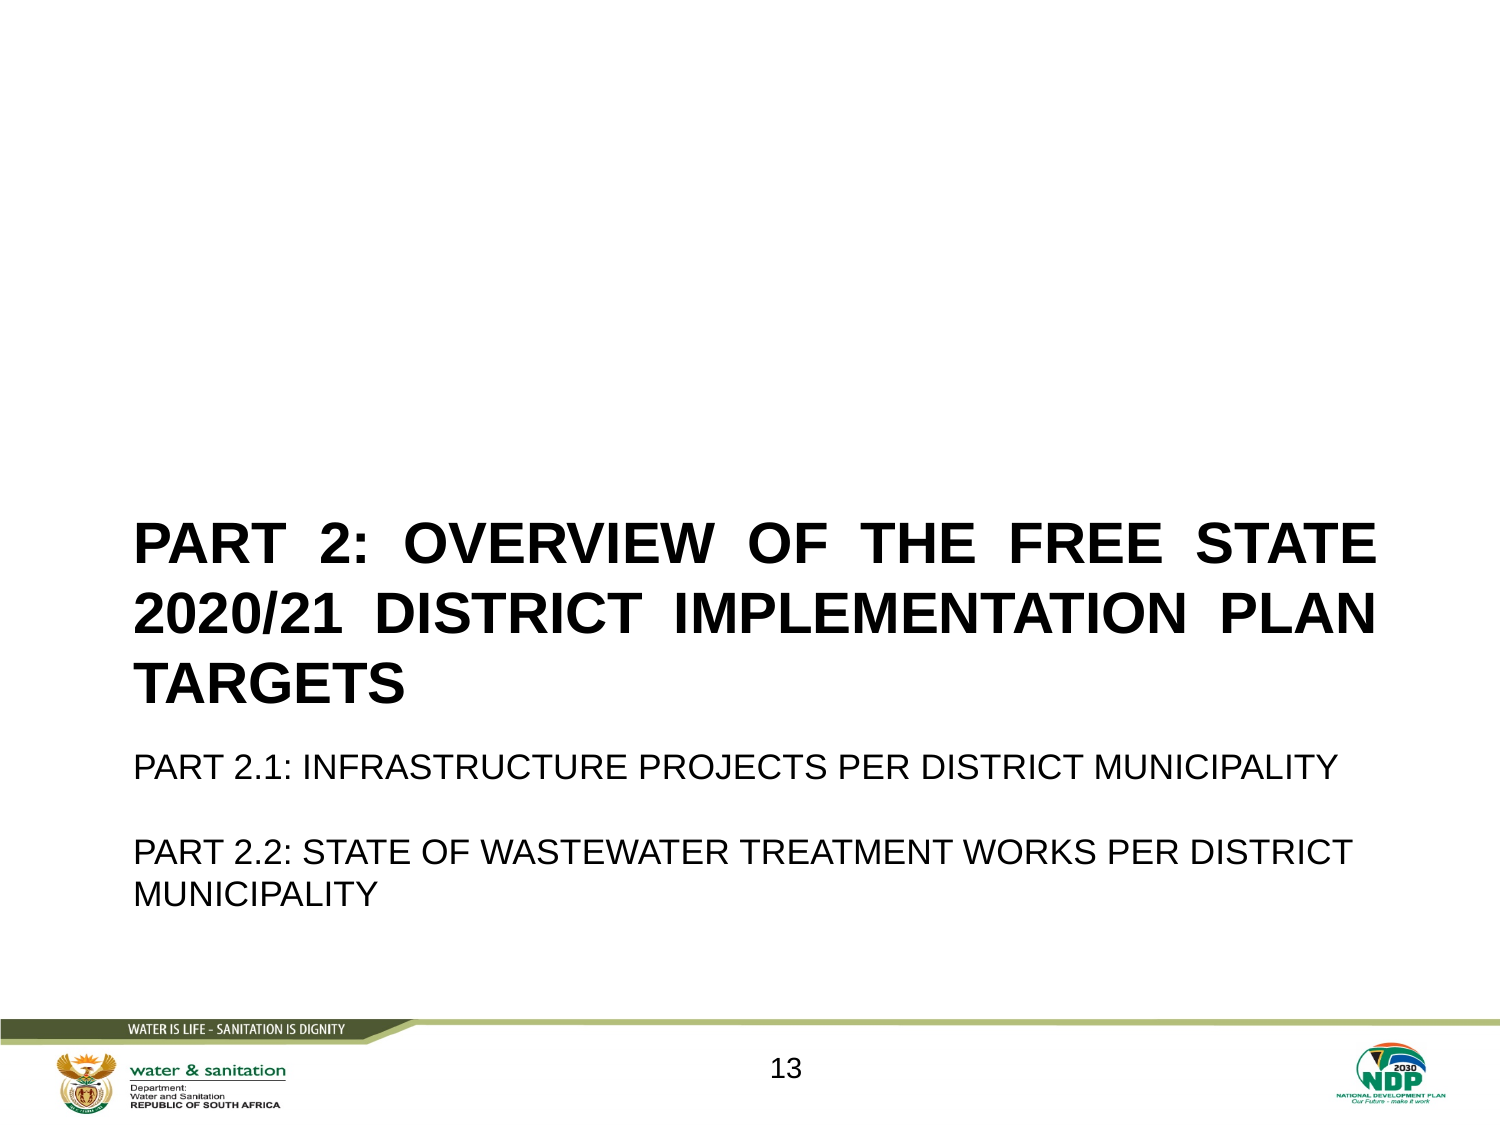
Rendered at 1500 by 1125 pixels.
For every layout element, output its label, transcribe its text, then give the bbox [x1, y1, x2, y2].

slide_number 13 [611, 1042, 962, 1102]
list PART 2: OVERVIEW OF THE FREE STATE 2020/21 DISTRICT IMPLEMENTATION PLAN TARGETS [118, 476, 1394, 723]
picture [0, 1012, 1500, 1125]
title Part 2.1: Infrastructure projects per District Municipality Part 2.2: state of WASTEWATER treatment works per district municipality [118, 736, 1394, 960]
